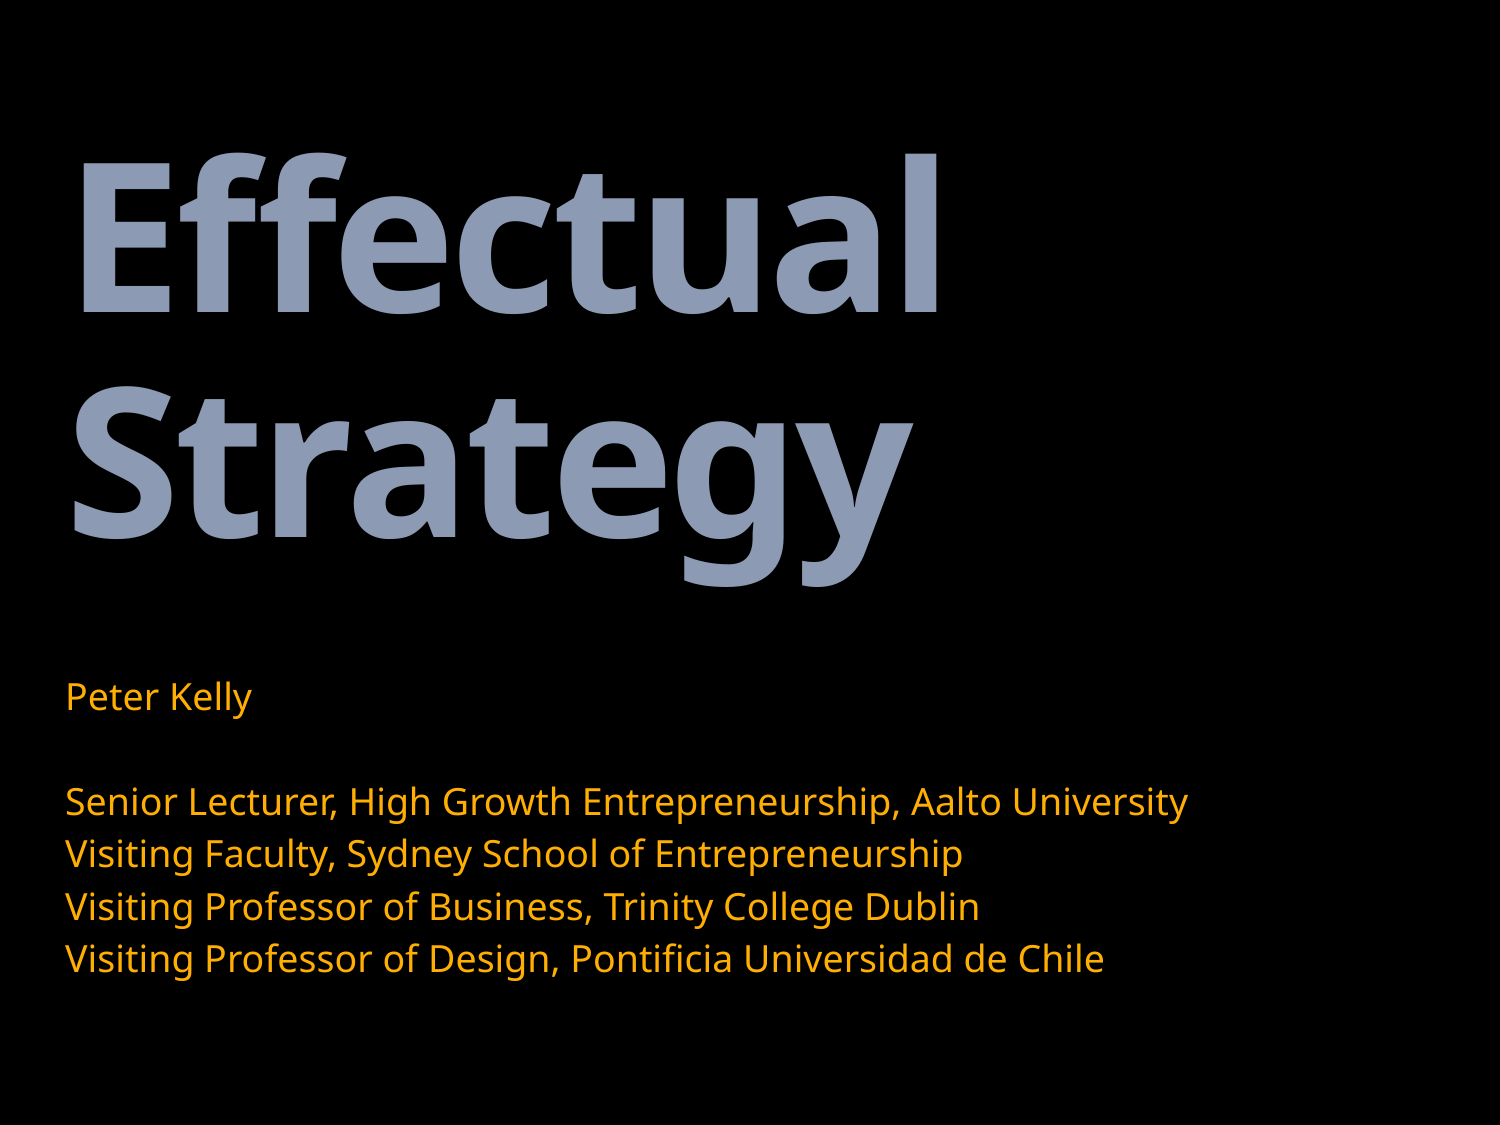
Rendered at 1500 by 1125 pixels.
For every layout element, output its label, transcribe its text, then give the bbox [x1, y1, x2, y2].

subtitle Peter Kelly Senior Lecturer, High Growth Entrepreneurship, Aalto University Visiting Faculty, Sydney School of Entrepreneurship Visiting Professor of Business, Trinity College Dublin Visiting Professor of Design, Pontificia Universidad de Chile [50, 766, 1447, 988]
title Effectual Strategy [50, 121, 1447, 570]
